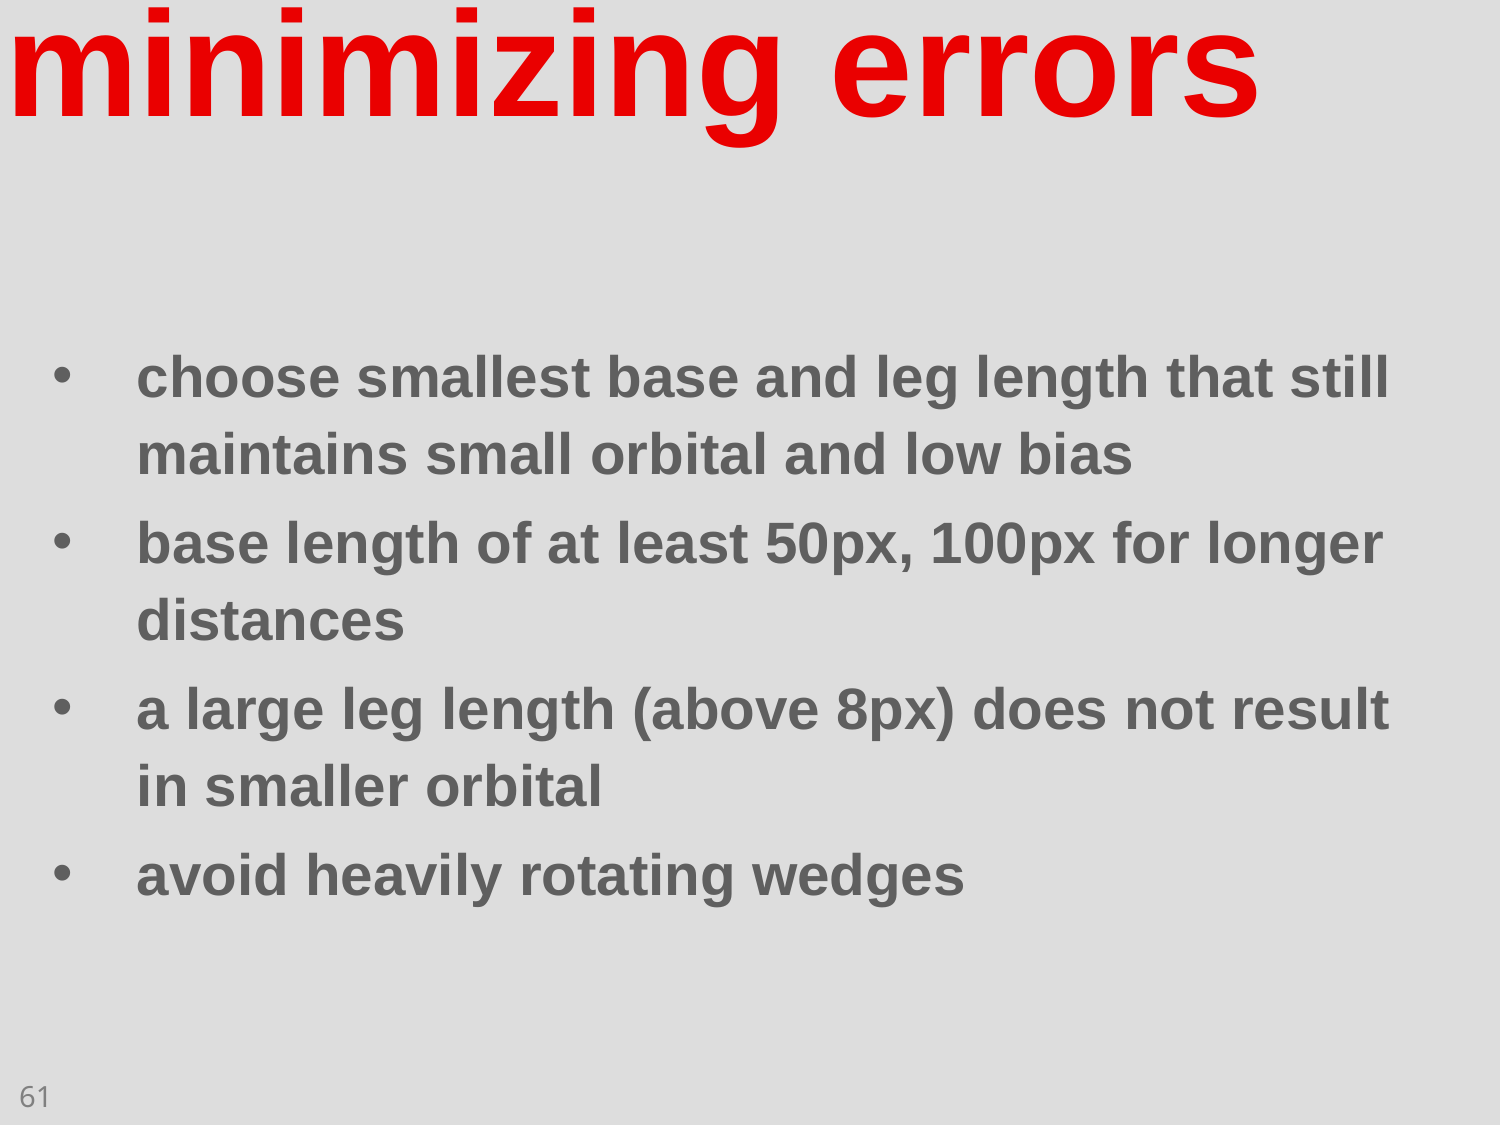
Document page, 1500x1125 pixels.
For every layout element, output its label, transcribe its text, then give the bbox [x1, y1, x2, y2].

text_box minimizing errors [5, 0, 1265, 147]
text_box choose smallest base and leg length that still maintains small orbital and low bias base length of at least 50px, 100px for longer distances a large leg length (above 8px) does not result in smaller orbital avoid heavily rotating wedges [37, 324, 1425, 513]
slide_number 61 [3, 1070, 255, 1125]
